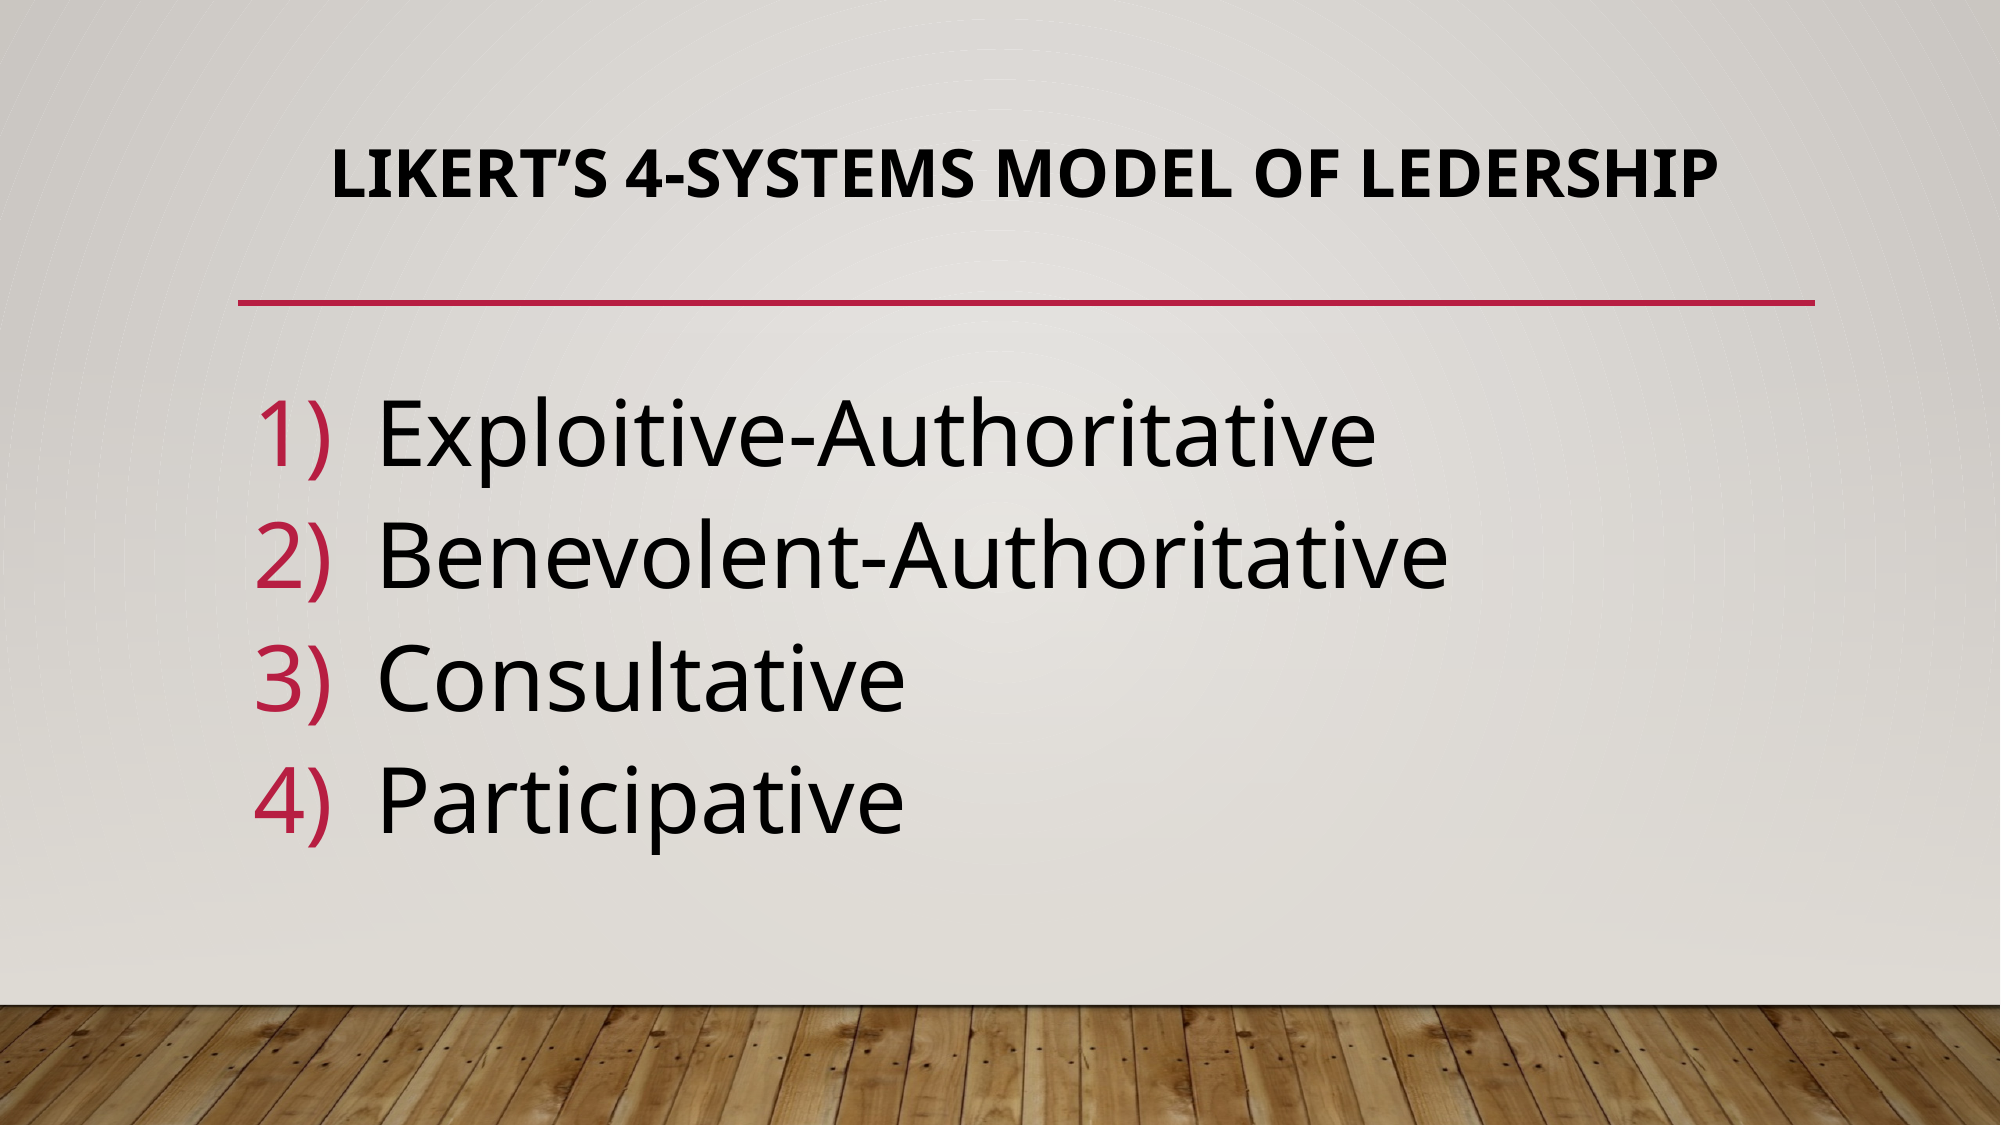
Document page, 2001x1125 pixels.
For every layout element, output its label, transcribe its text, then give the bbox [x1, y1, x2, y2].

picture [0, 1005, 2000, 1125]
list Exploitive-Authoritative Benevolent-Authoritative Consultative Participative [238, 366, 1814, 1005]
title Likert’s 4-systems model of ledership [238, 131, 1814, 305]
